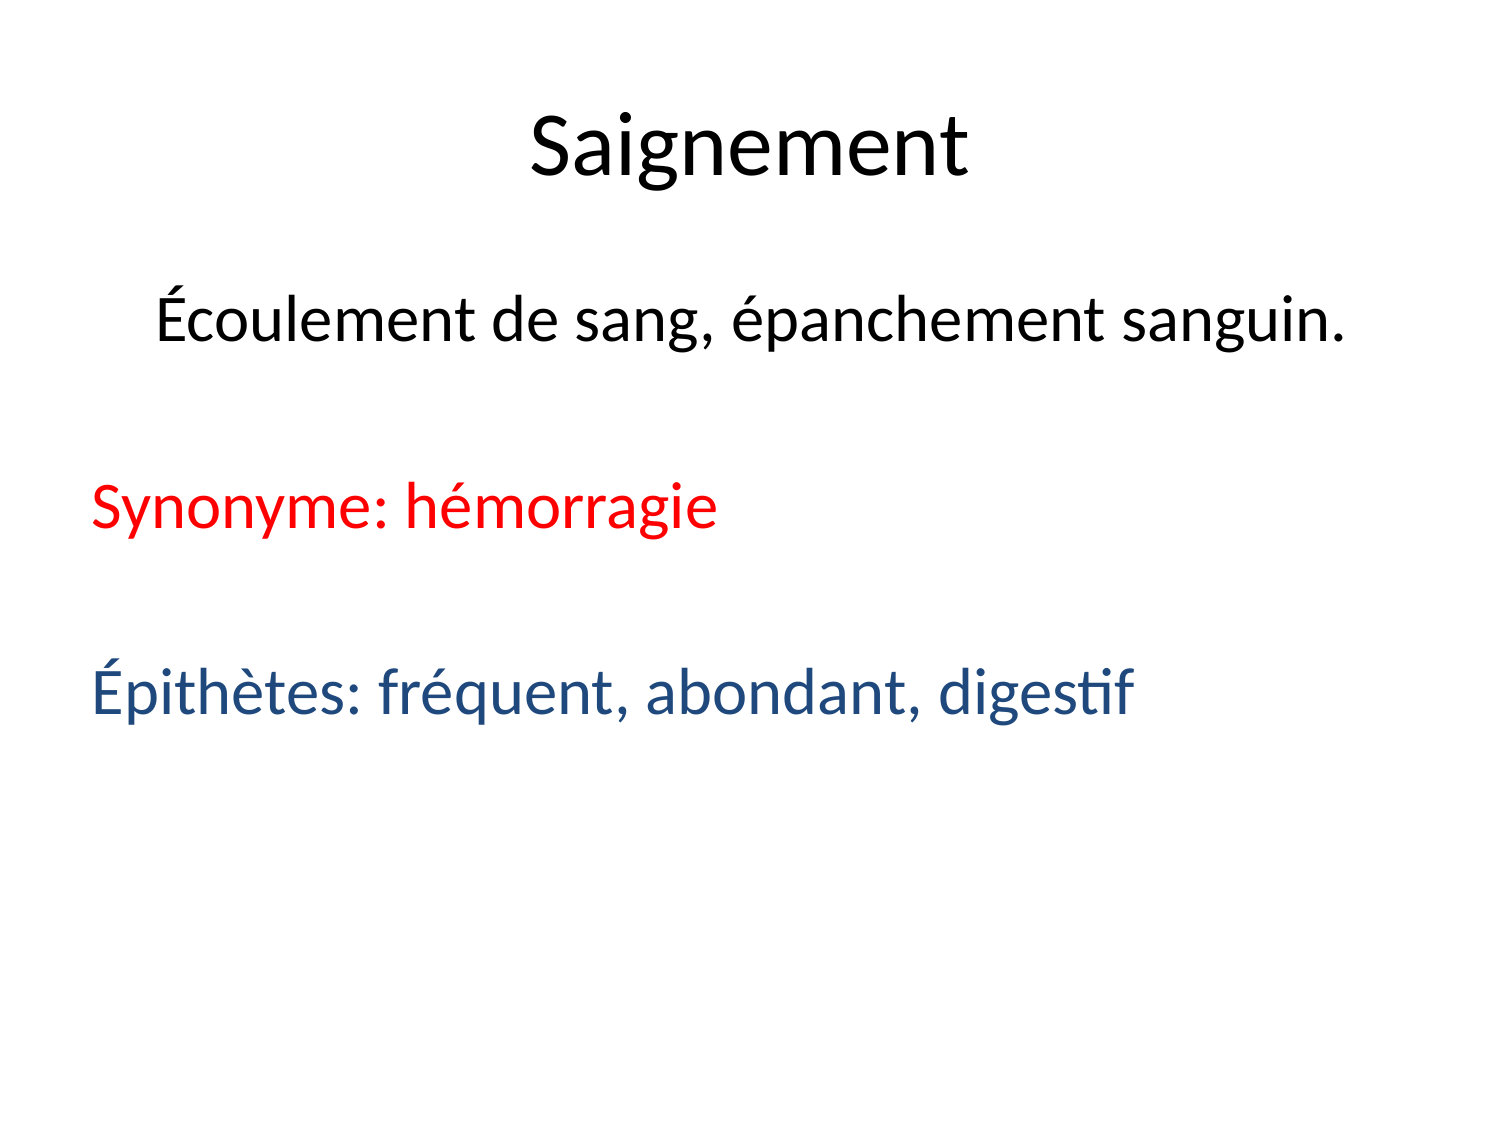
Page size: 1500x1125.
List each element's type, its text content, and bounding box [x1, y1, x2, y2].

list Écoulement de sang, épanchement sanguin. Synonyme: hémorragie Épithètes: fréquent, abondant, digestif [76, 267, 1427, 1010]
title Saignement [75, 45, 1425, 233]
